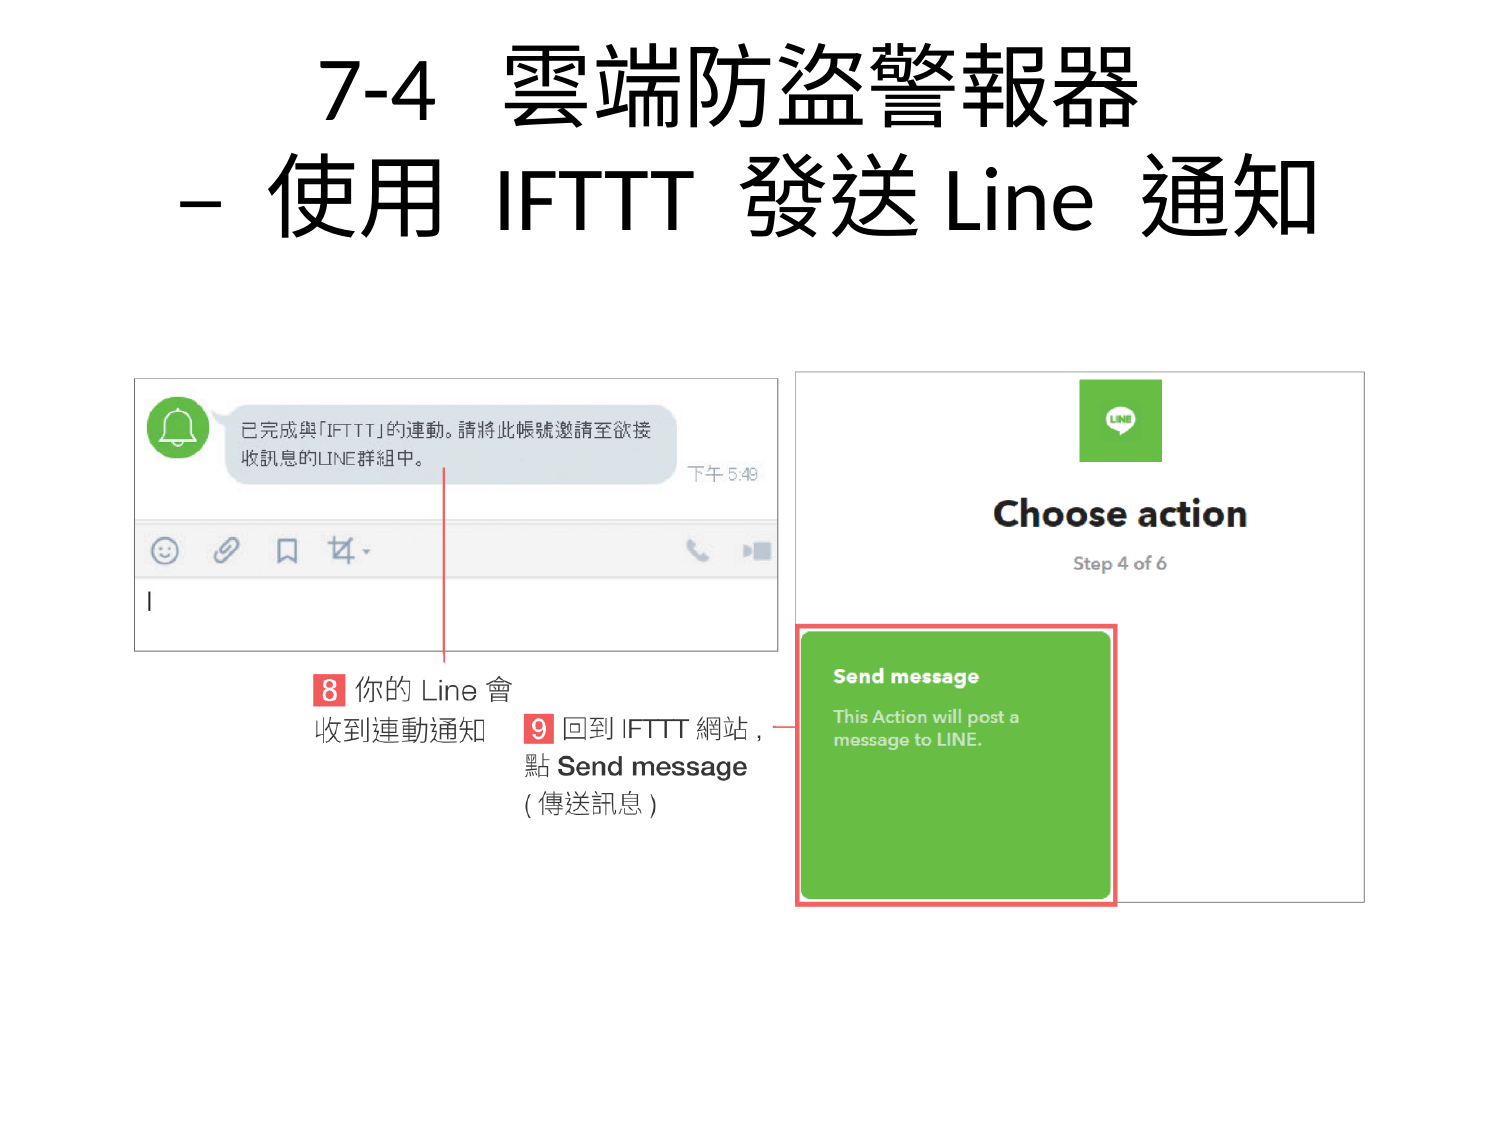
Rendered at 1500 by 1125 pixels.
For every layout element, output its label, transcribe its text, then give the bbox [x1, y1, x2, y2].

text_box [117, 349, 1383, 918]
title 7-4 雲端防盜警報器 – 使用 IFTTT 發送Line 通知 [75, 45, 1425, 233]
